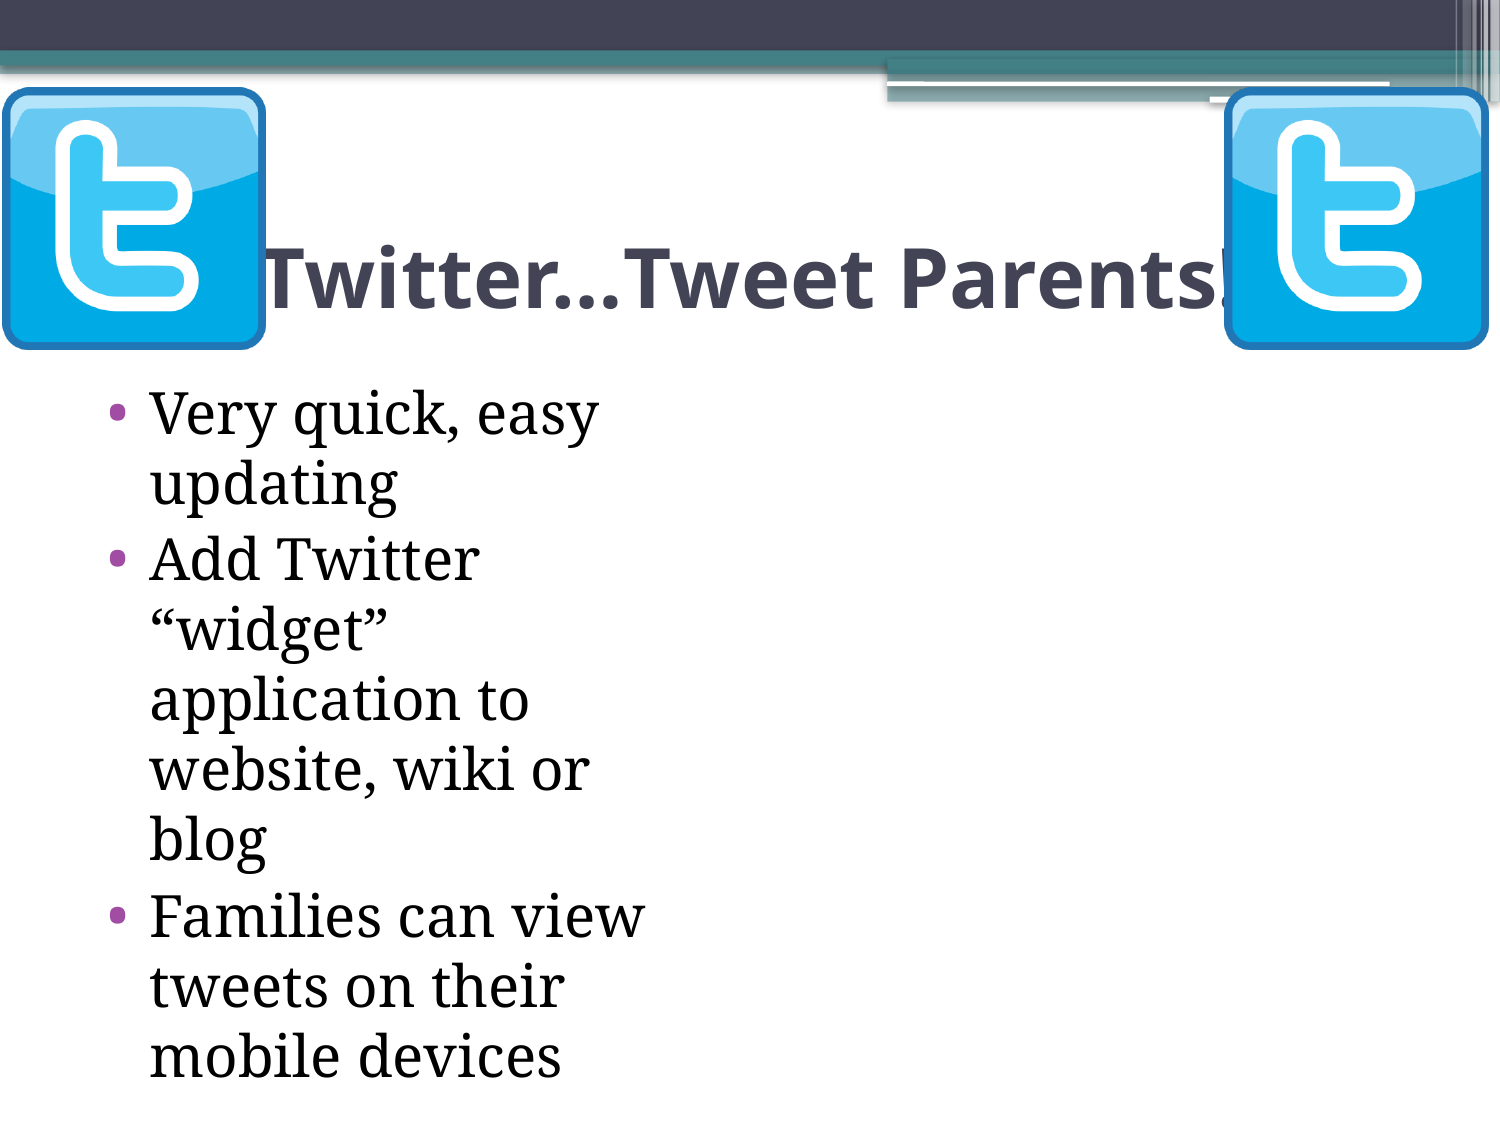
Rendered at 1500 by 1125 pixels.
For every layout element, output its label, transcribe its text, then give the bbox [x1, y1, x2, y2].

picture [1224, 87, 1489, 351]
title Twitter…Tweet Parents! [75, 187, 1425, 363]
picture [1, 87, 266, 351]
list Very quick, easy updating Add Twitter “widget” application to website, wiki or blog Families can view tweets on their mobile devices [75, 368, 725, 1079]
